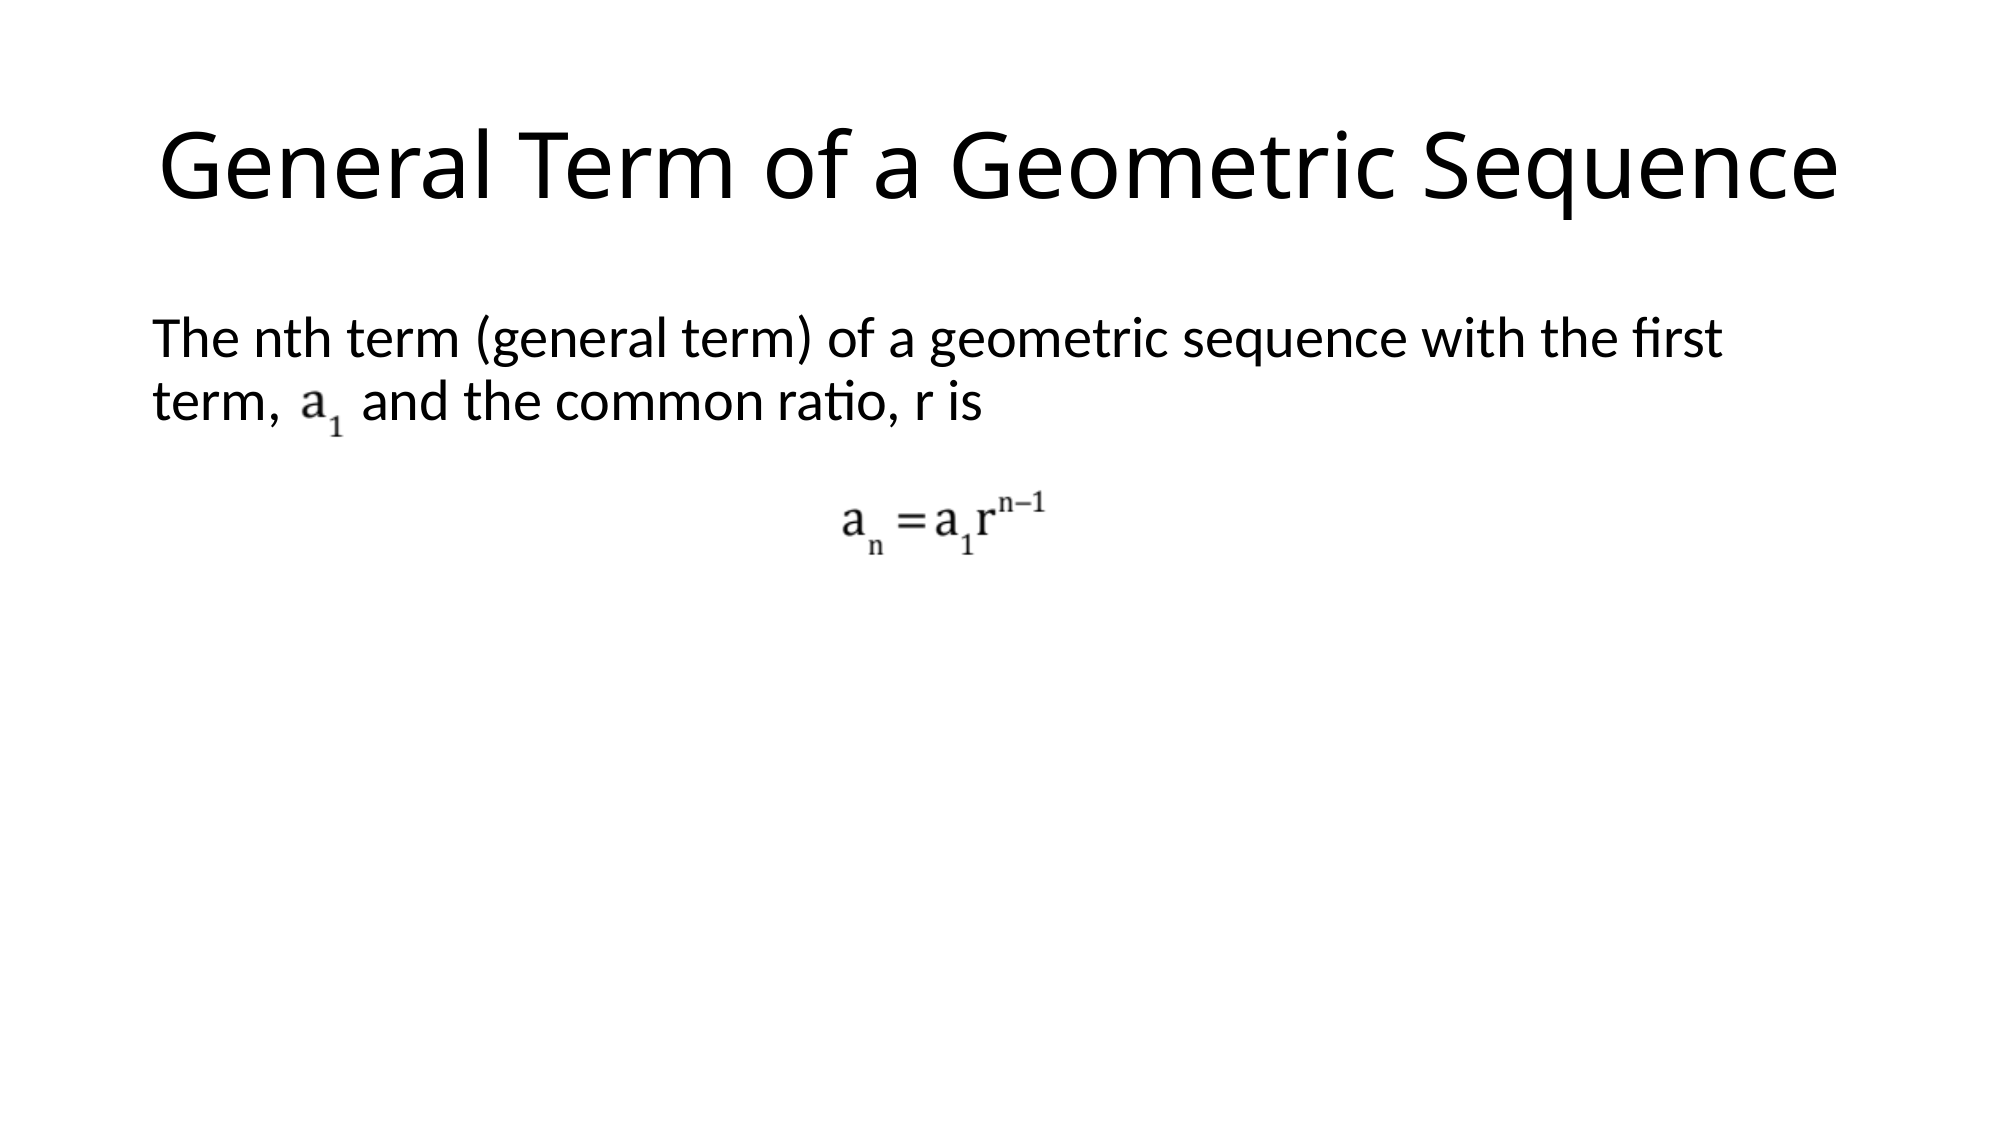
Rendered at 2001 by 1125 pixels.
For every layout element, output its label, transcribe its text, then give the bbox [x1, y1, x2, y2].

list The nth term (general term) of a geometric sequence with the first term, and the common ratio, r is [137, 299, 1863, 1014]
picture [840, 479, 1049, 557]
picture [299, 363, 346, 439]
title General Term of a Geometric Sequence [137, 59, 1863, 278]
